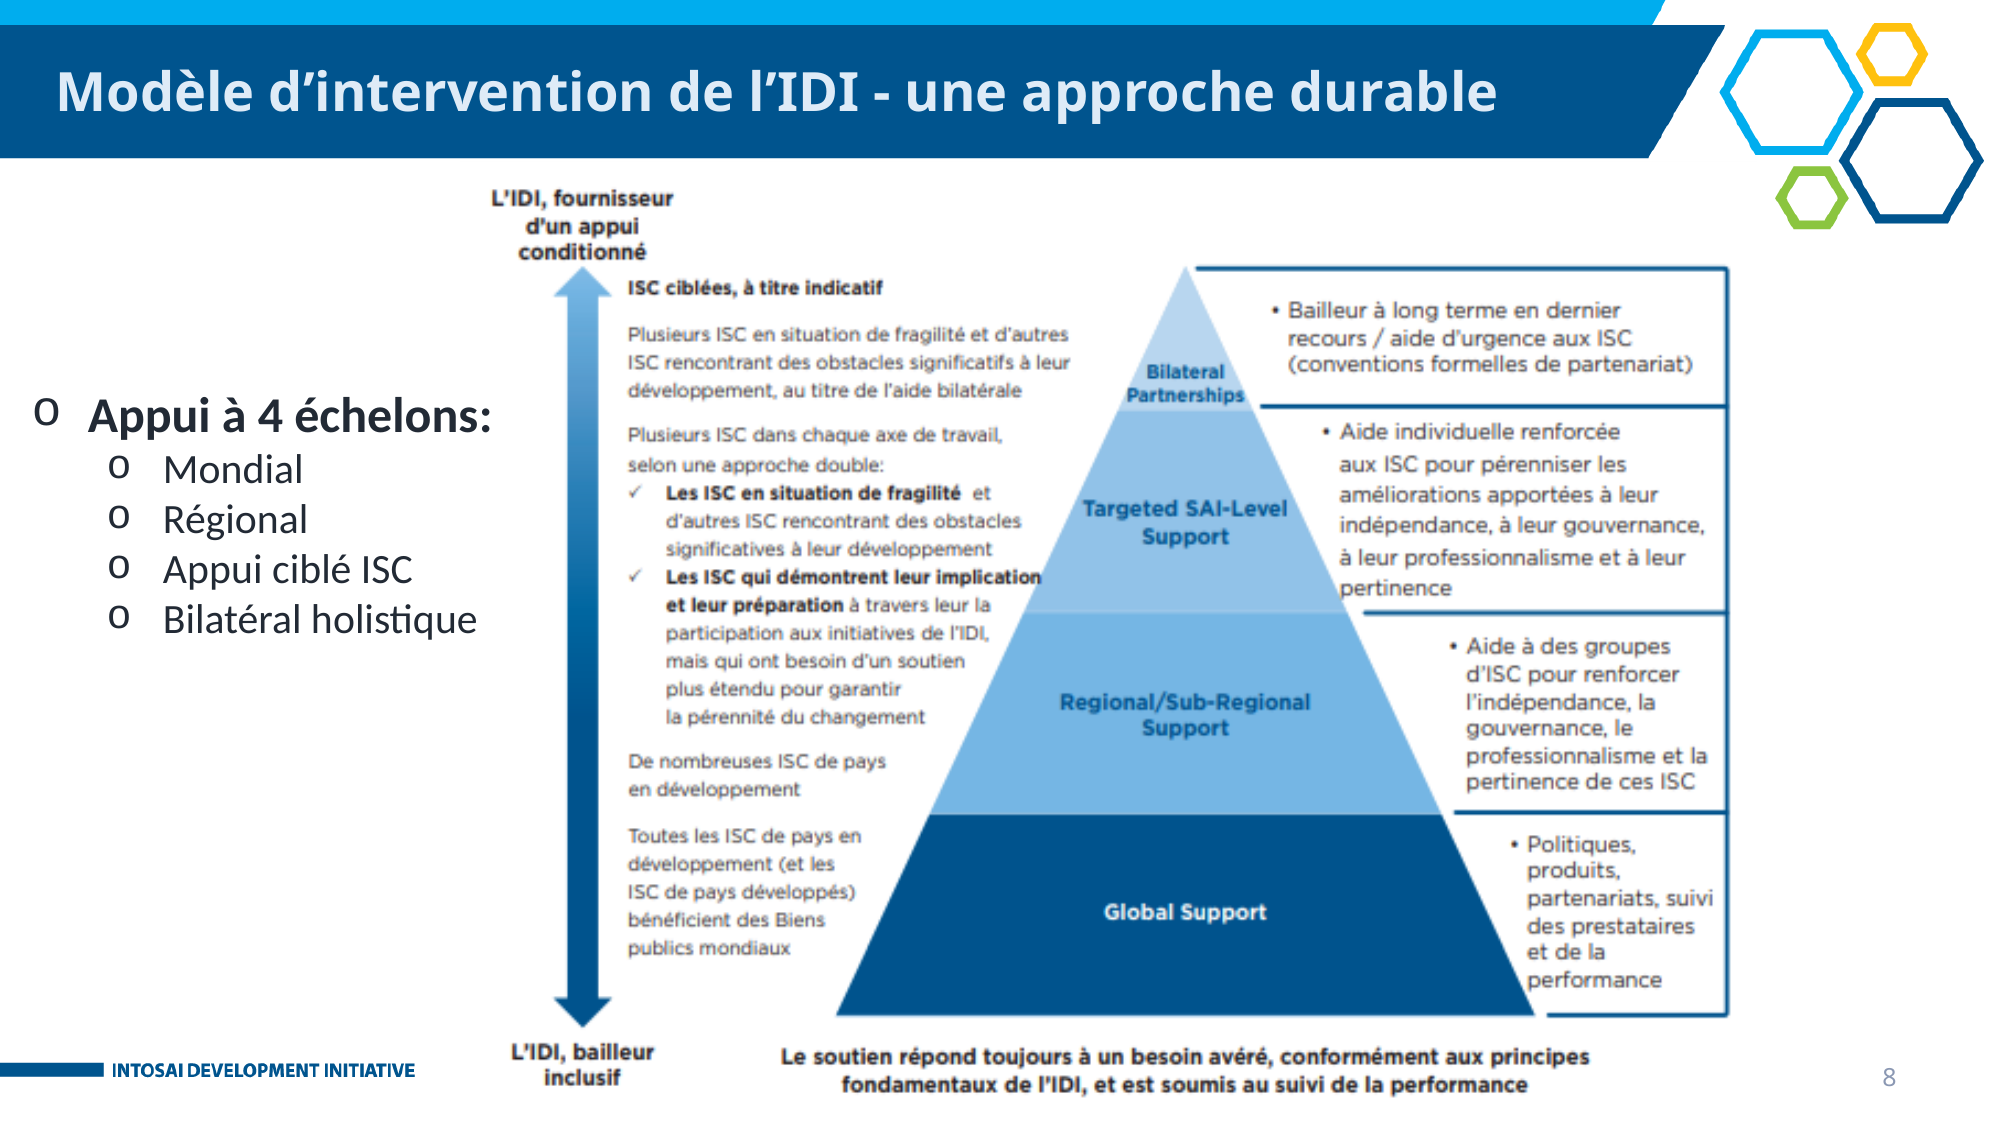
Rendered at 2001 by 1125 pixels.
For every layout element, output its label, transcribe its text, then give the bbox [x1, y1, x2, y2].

title Modèle d’intervention de l’IDI - une approche durable [40, 43, 1680, 144]
slide_number 8 [1461, 1048, 1912, 1109]
picture [0, 0, 2001, 1125]
text_box Appui à 4 échelons: Mondial Régional Appui ciblé ISC Bilatéral holistique [0, 374, 460, 650]
